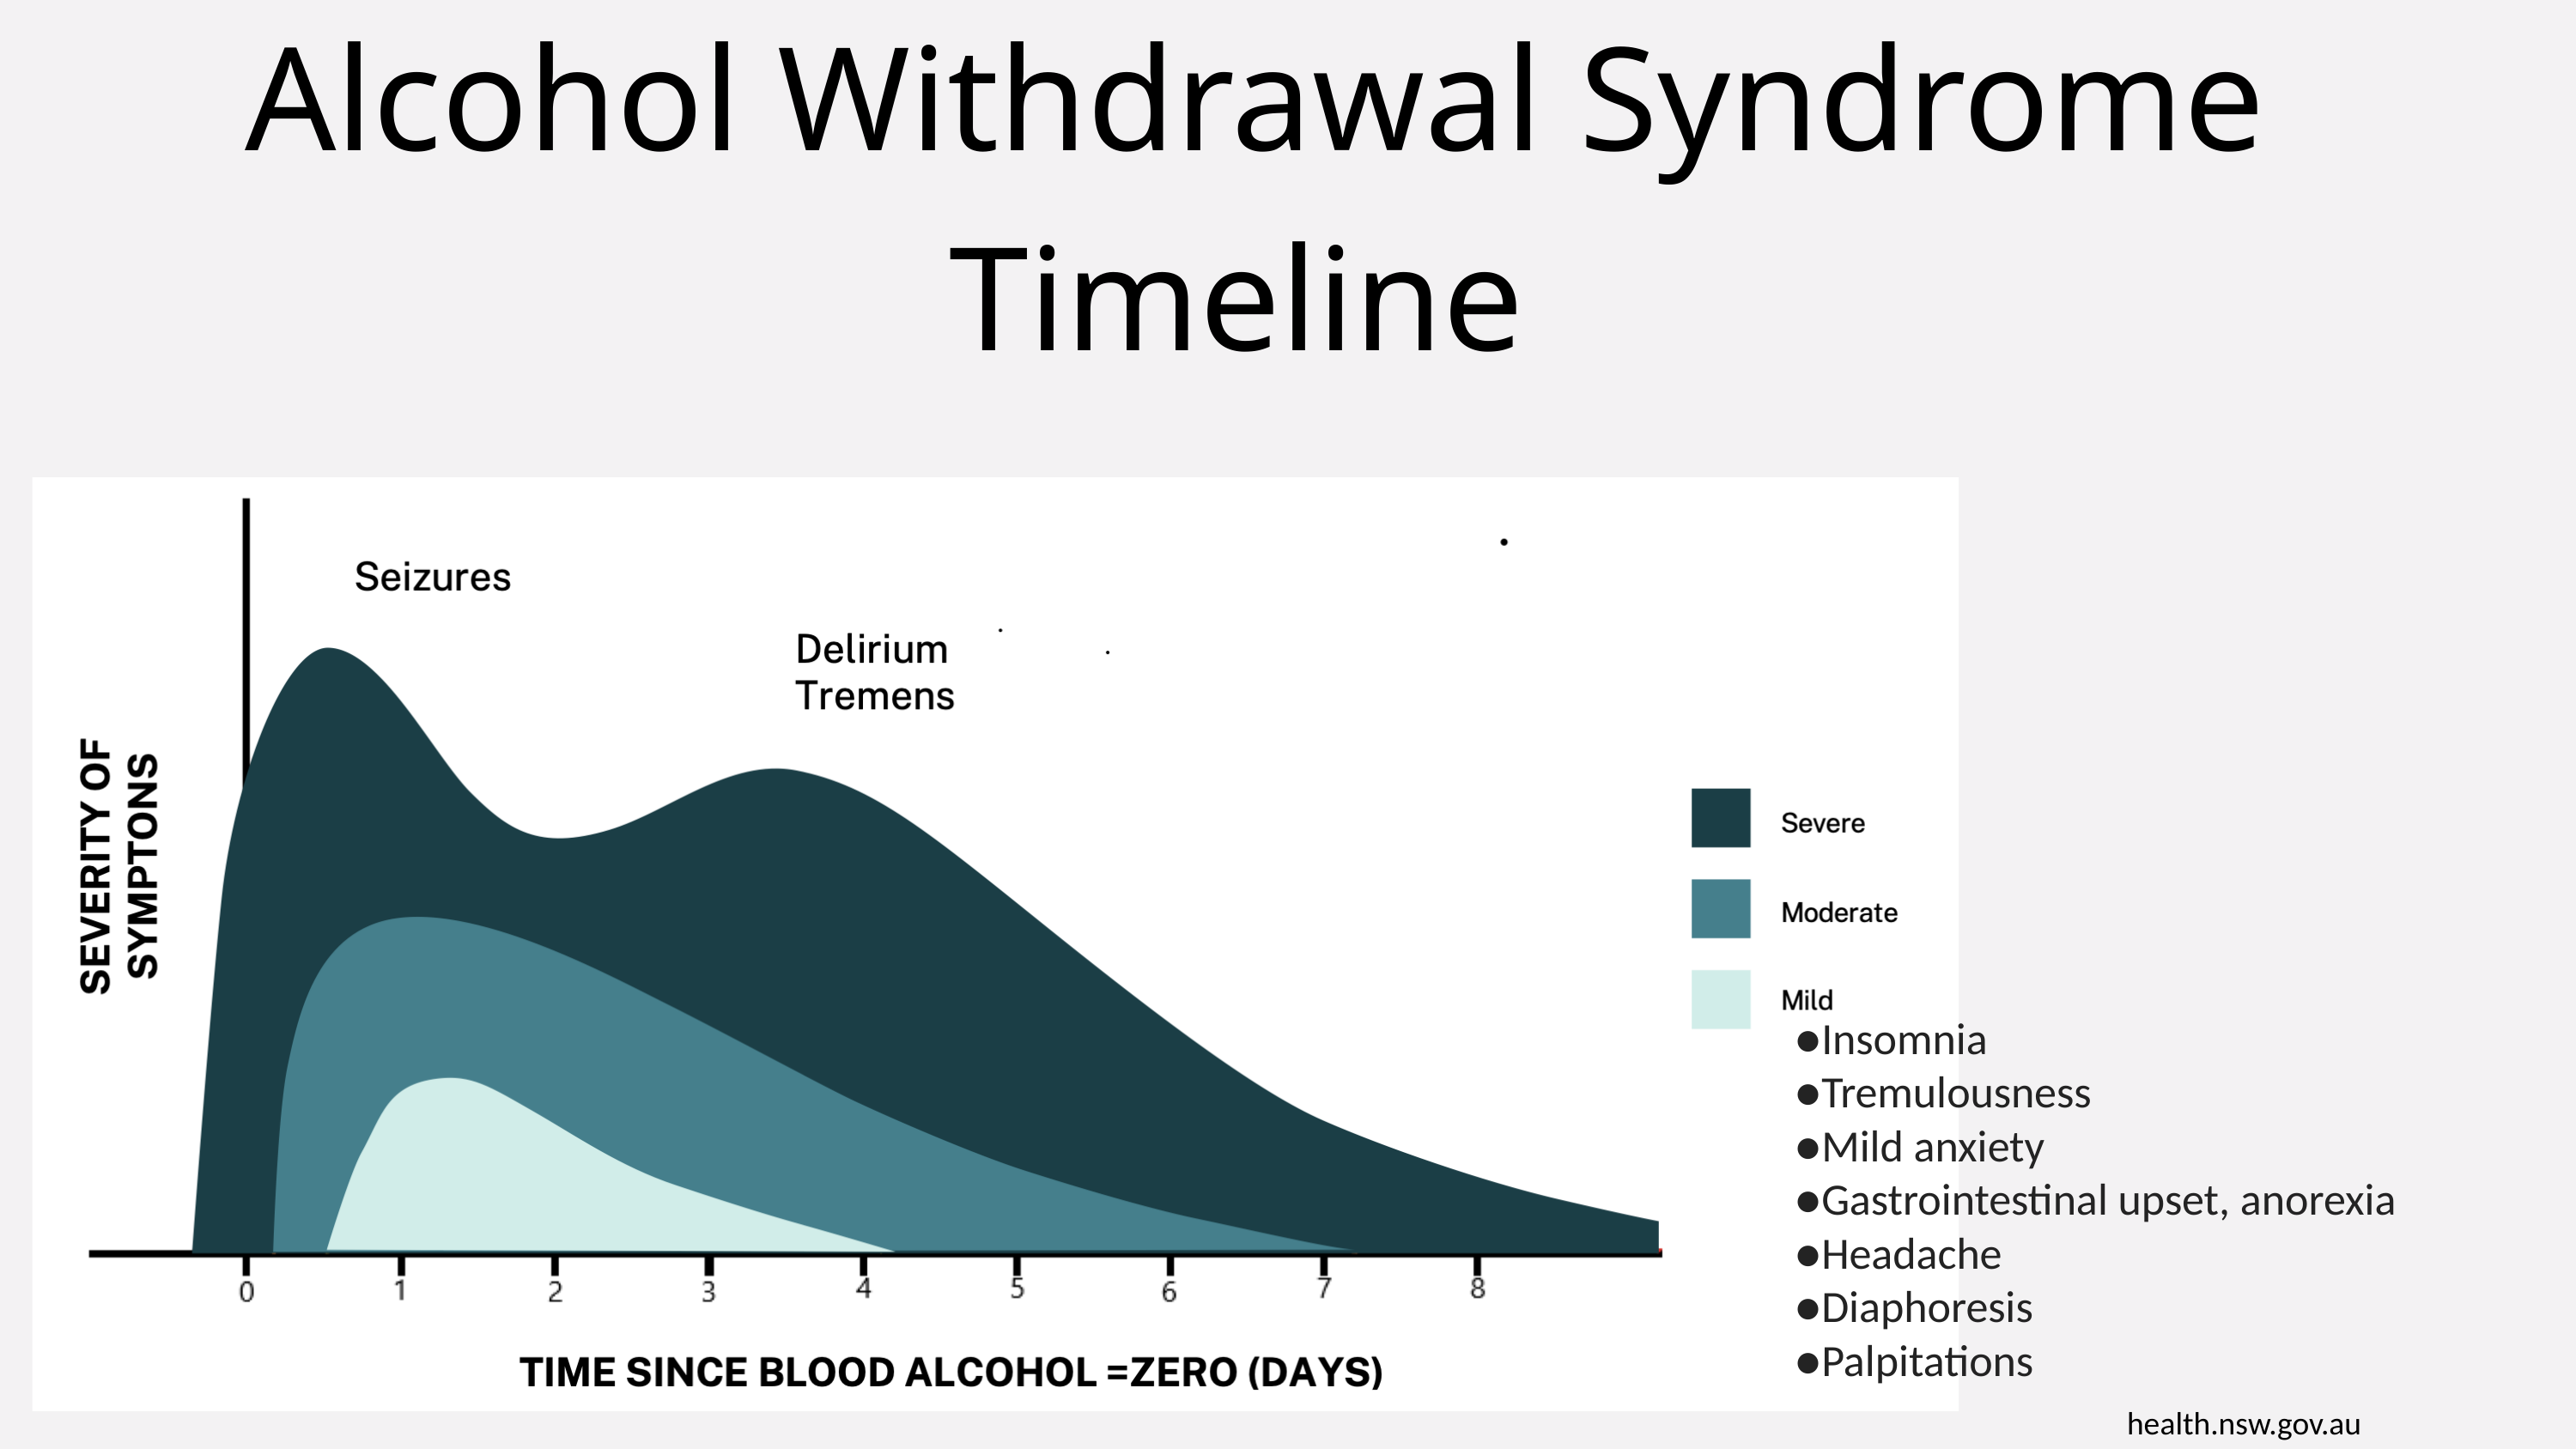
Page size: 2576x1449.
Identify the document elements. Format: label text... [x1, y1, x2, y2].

text_box Alcohol Withdrawal Syndrome Timeline [0, 0, 2511, 380]
picture [32, 476, 1959, 1411]
text_box ●Insomnia ●Tremulousness ●Mild anxiety ●Gastrointestinal upset, anorexia ●Headache ●Diaphoresis ●Palpitations [1965, 949, 2523, 1391]
text_box health.nsw.gov.au [2114, 1396, 2576, 1447]
